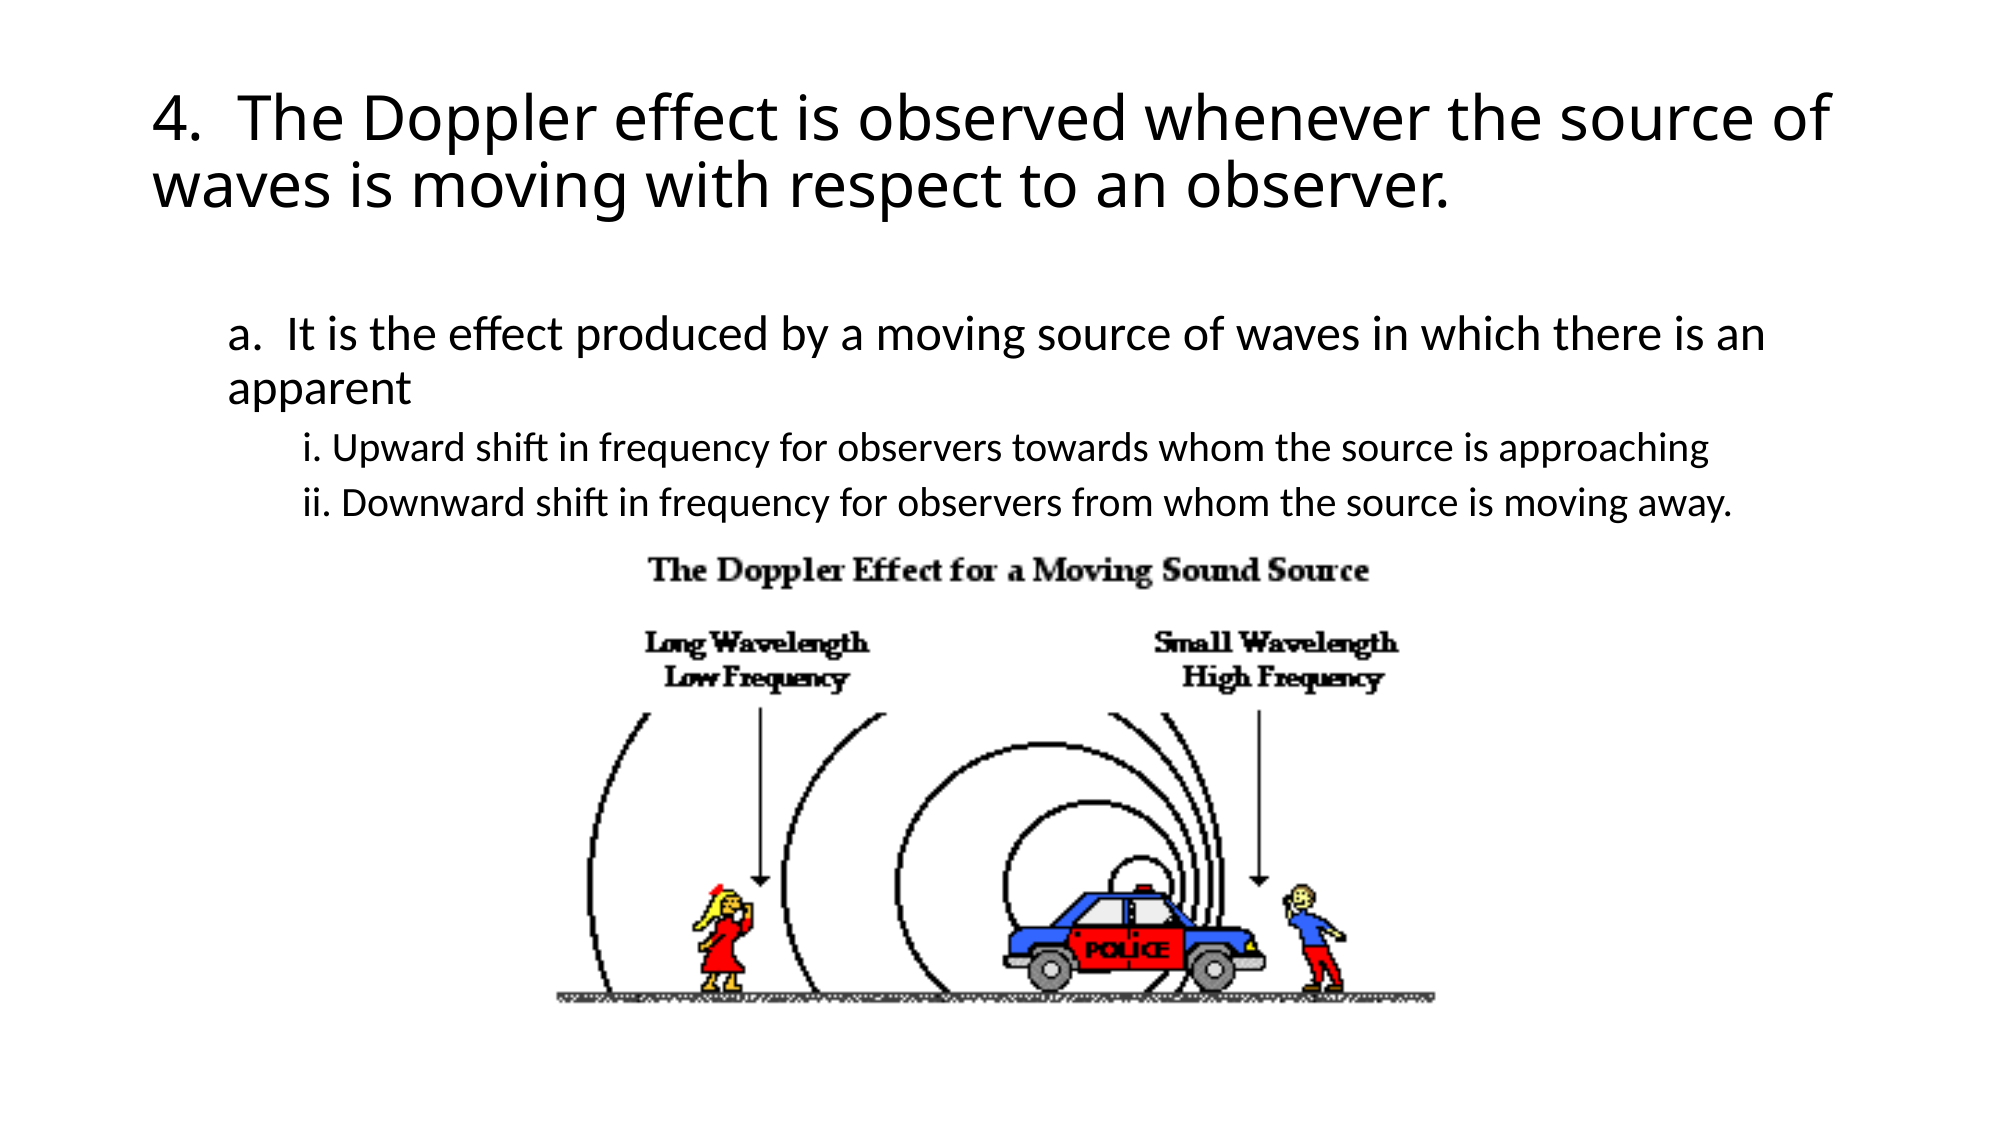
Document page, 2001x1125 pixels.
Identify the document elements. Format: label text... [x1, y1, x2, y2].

list a. It is the effect produced by a moving source of waves in which there is an apparent i. Upward shift in frequency for observers towards whom the source is approaching ii. Downward shift in frequency for observers from whom the source is moving away. [137, 299, 1863, 1014]
picture [541, 545, 1447, 1014]
title 4. The Doppler effect is observed whenever the source of waves is moving with respect to an observer. [137, 59, 1863, 299]
